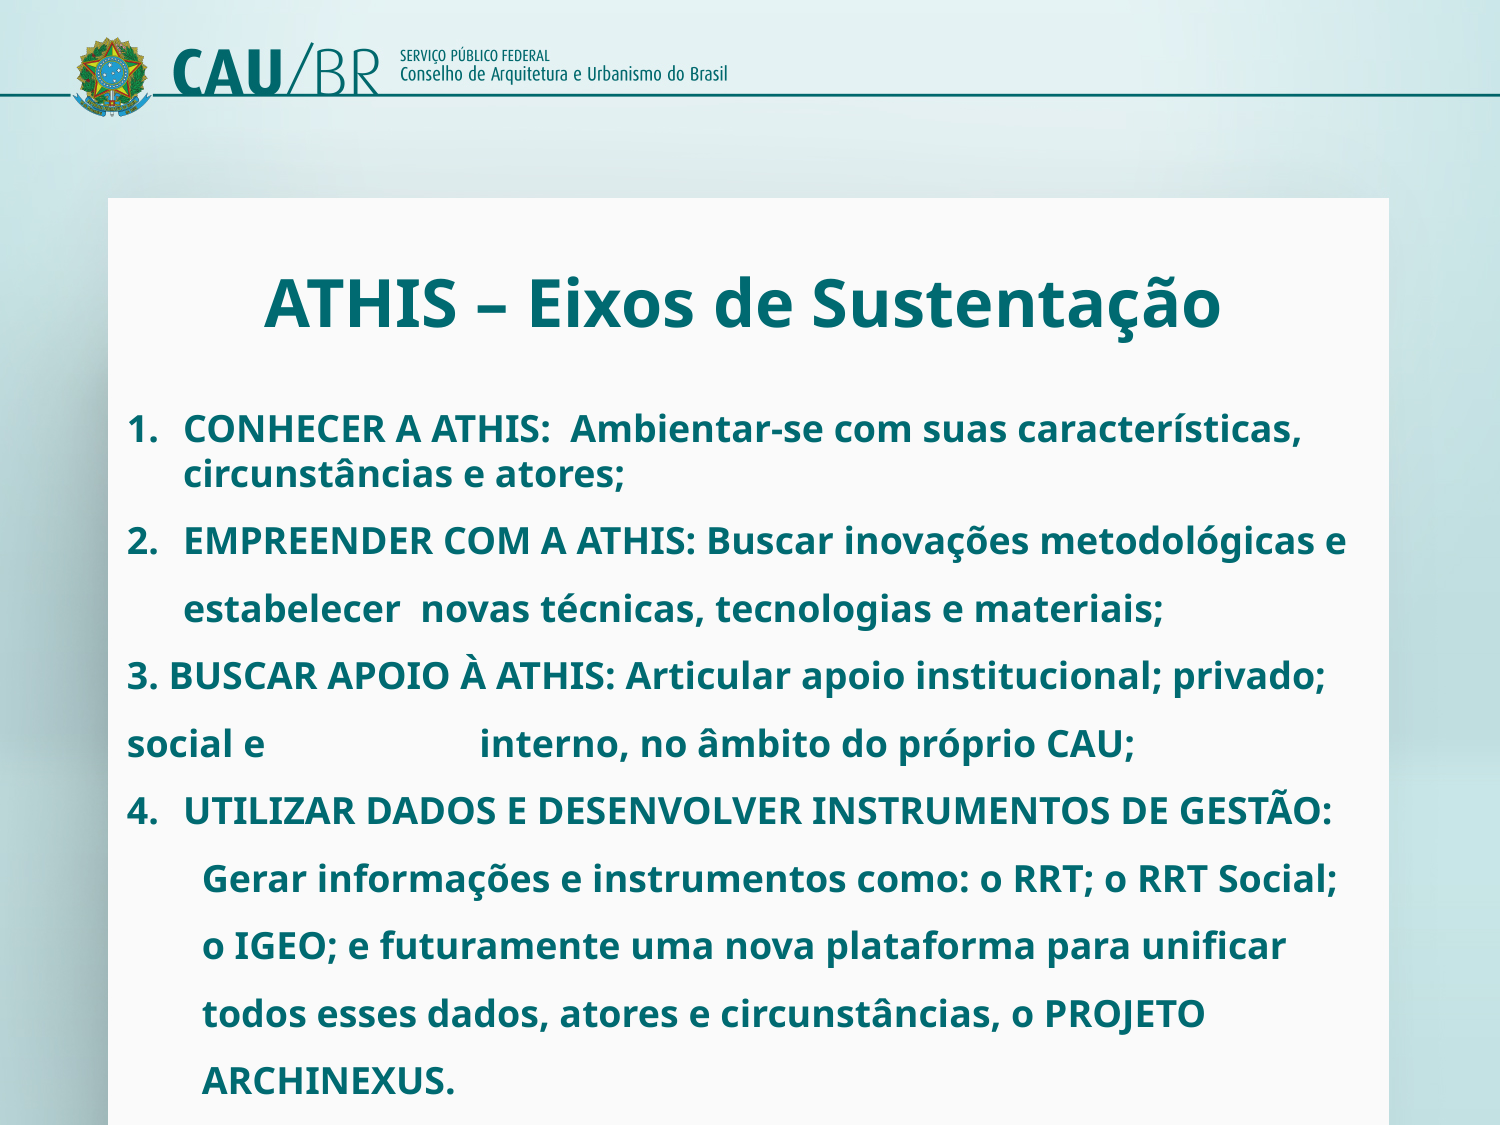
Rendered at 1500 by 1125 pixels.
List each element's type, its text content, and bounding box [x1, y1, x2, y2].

text_box CONHECER A ATHIS: Ambientar-se com suas características, circunstâncias e atores; EMPREENDER COM A ATHIS: Buscar inovações metodológicas e estabelecer novas técnicas, tecnologias e materiais; 3. BUSCAR APOIO À ATHIS: Articular apoio institucional; privado; social e interno, no âmbito do próprio CAU; UTILIZAR DADOS E DESENVOLVER INSTRUMENTOS DE GESTÃO: Gerar informações e instrumentos como: o RRT; o RRT Social; o IGEO; e futuramente uma nova plataforma para unificar todos esses dados, atores e circunstâncias, o PROJETO ARCHINEXUS. [112, 397, 1376, 1125]
picture [0, 0, 1500, 1125]
text_box ATHIS – Eixos de Sustentação [112, 253, 1376, 349]
